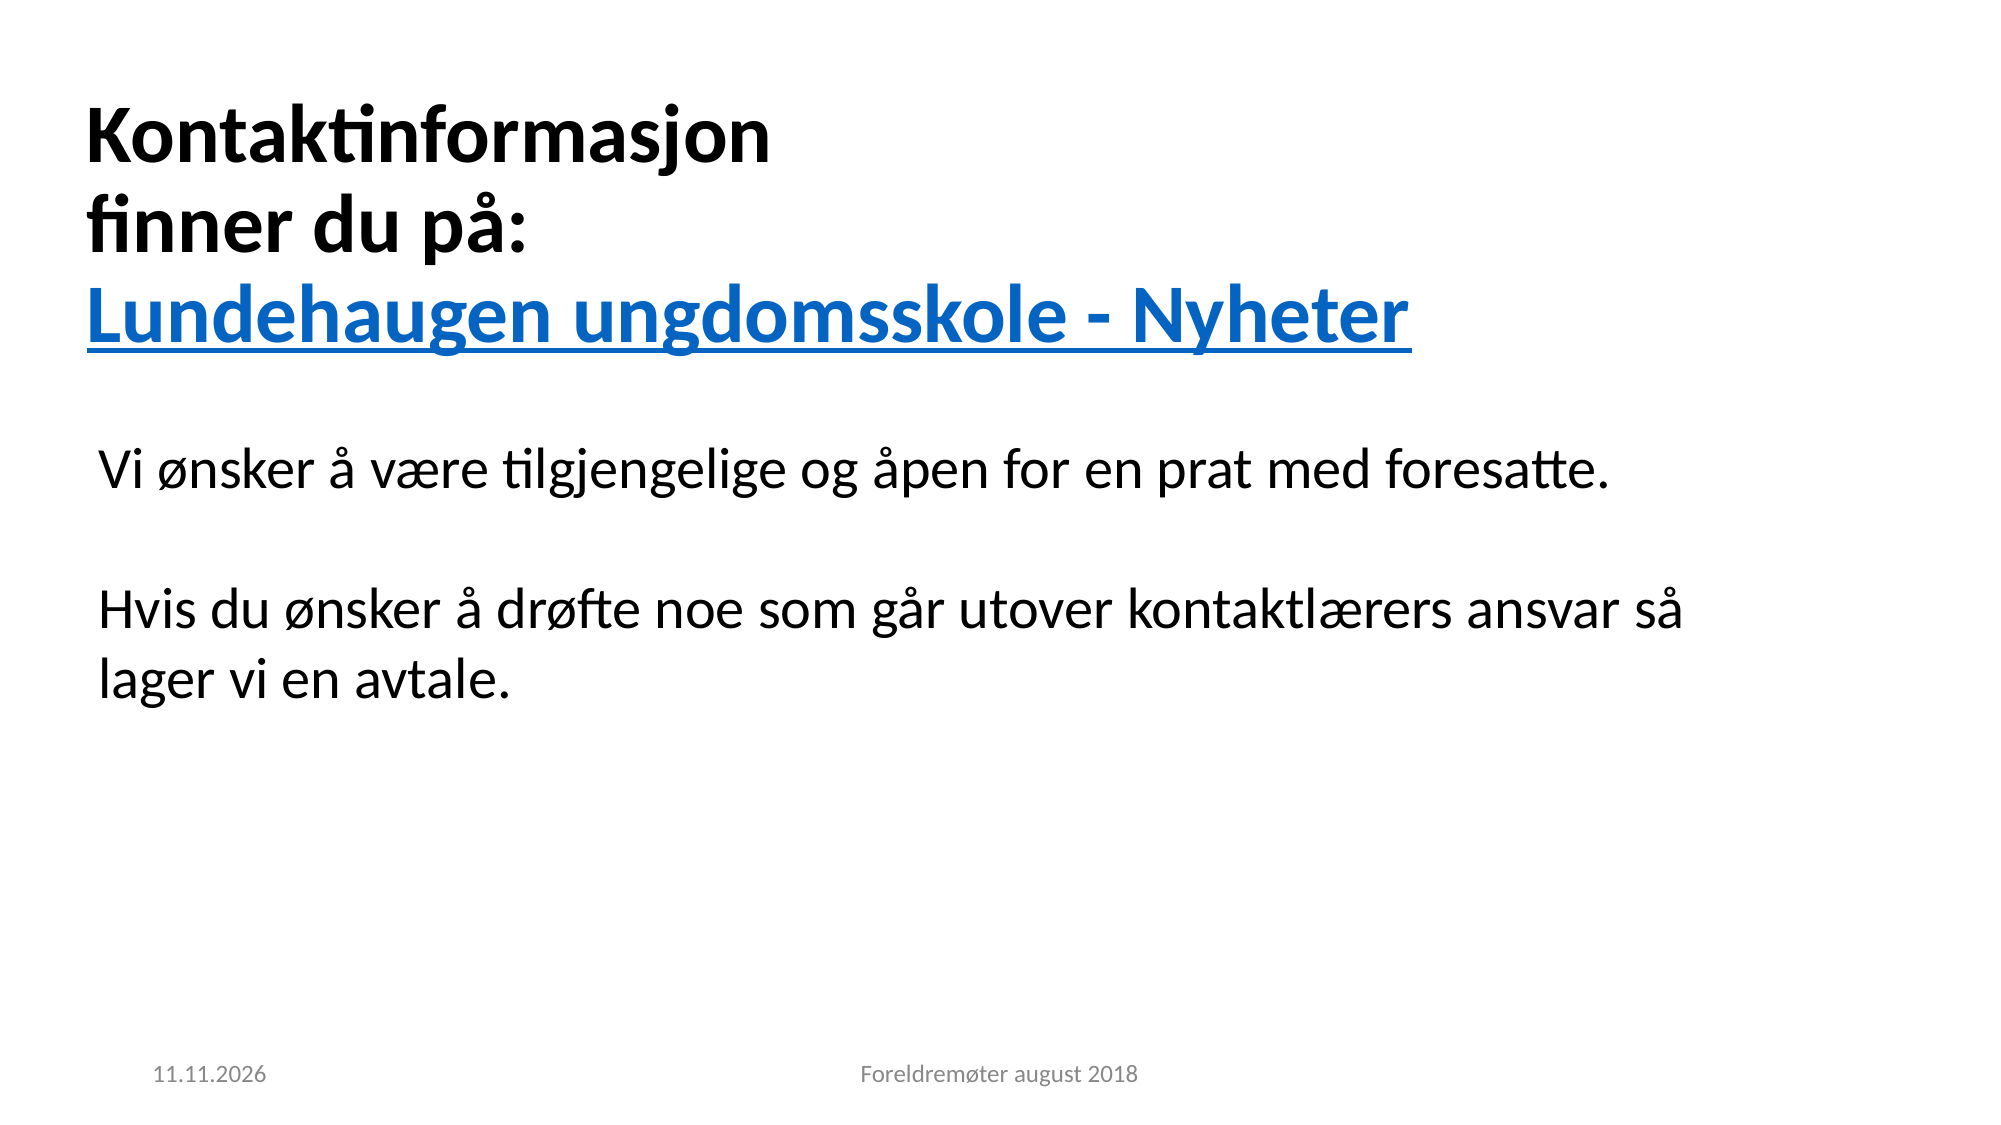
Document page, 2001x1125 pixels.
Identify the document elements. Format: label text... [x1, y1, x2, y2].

text_box Vi ønsker å være tilgjengelige og åpen for en prat med foresatte. Hvis du ønsker å drøfte noe som går utover kontaktlærers ansvar så lager vi en avtale. [83, 422, 1778, 791]
title Kontaktinformasjon finner du på: Lundehaugen ungdomsskole - Nyheter [71, 59, 1929, 392]
footer Foreldremøter august 2018 [662, 1042, 1338, 1103]
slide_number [137, 1042, 588, 1103]
